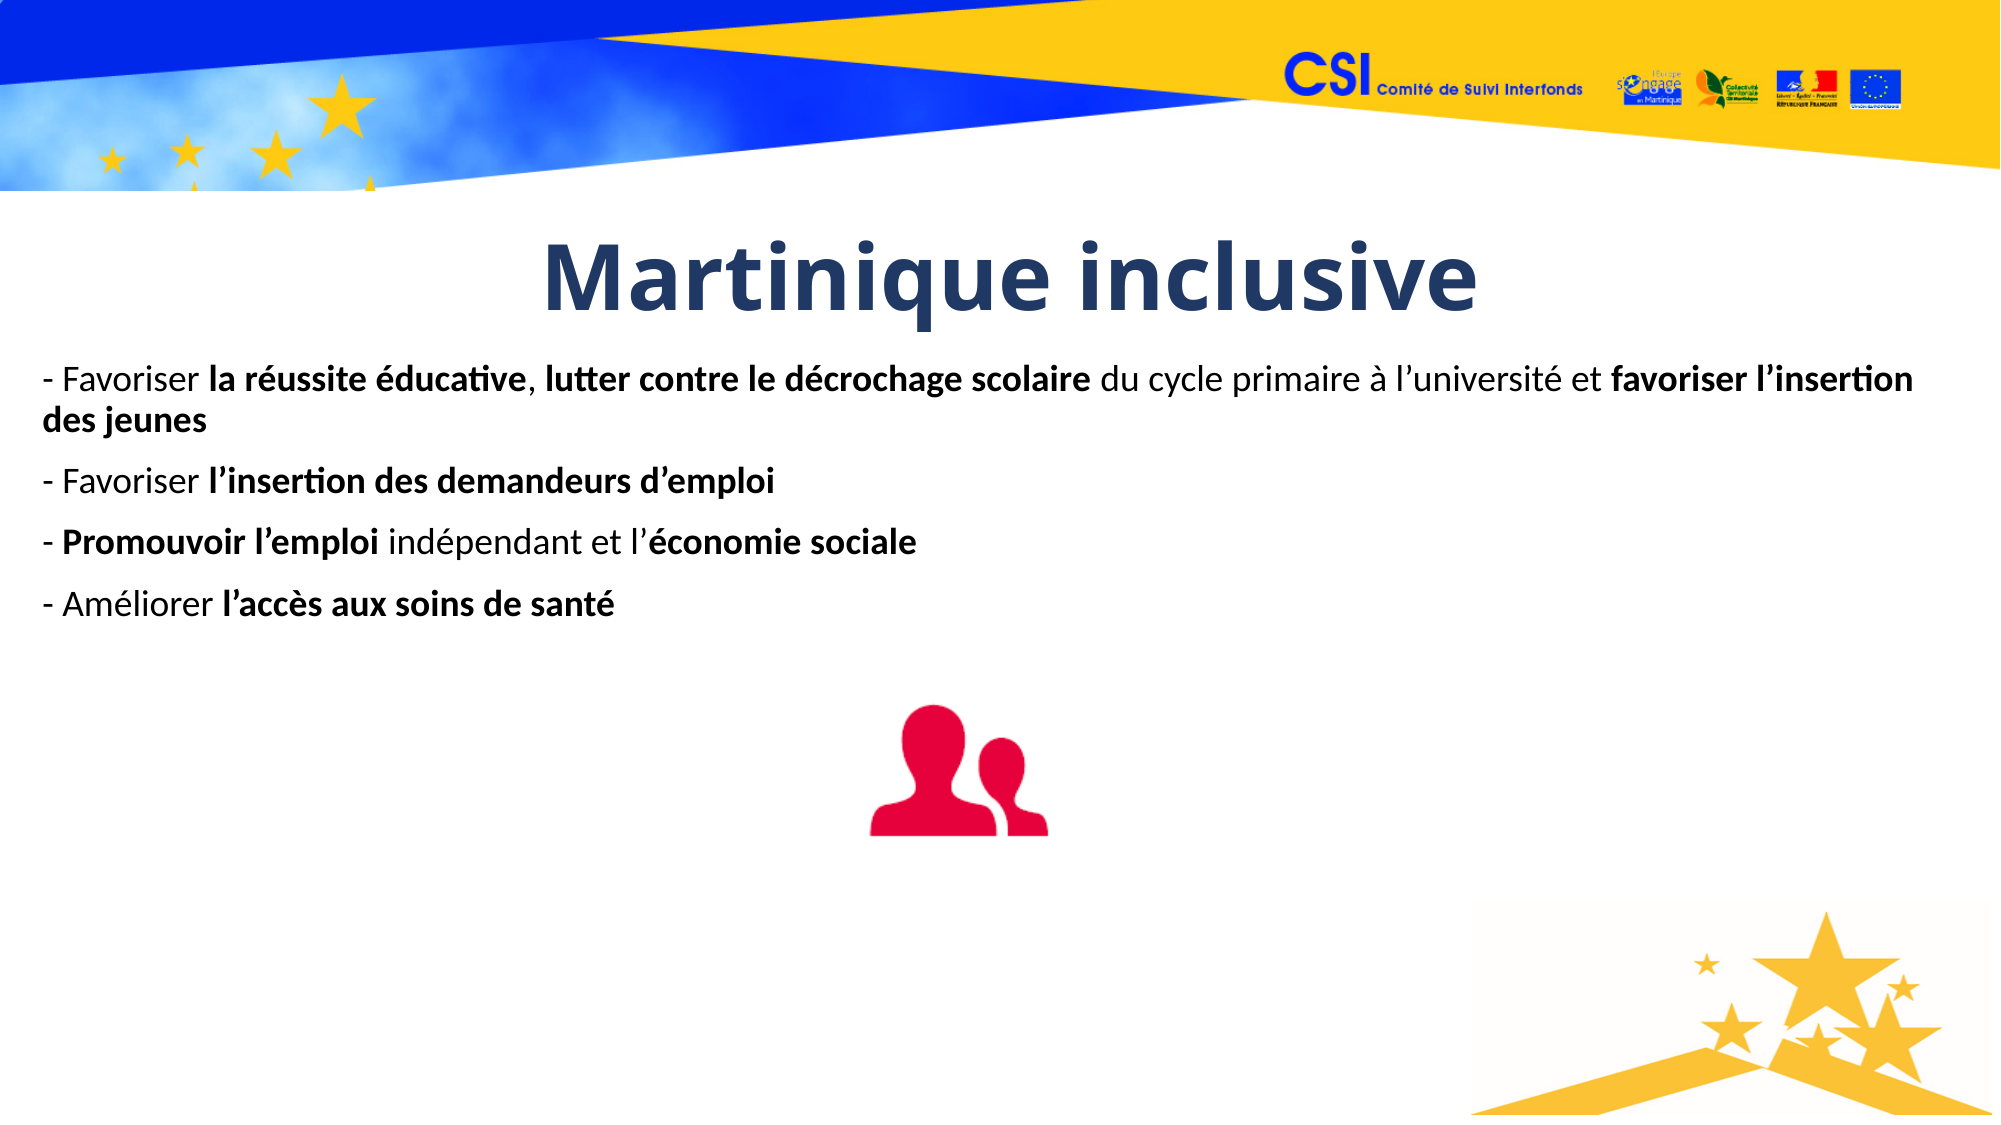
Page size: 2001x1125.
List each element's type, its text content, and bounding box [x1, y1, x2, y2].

title Martinique inclusive [147, 222, 1873, 340]
list - Favoriser la réussite éducative, lutter contre le décrochage scolaire du cycle primaire à l’université et favoriser l’insertion des jeunes - Favoriser l’insertion des demandeurs d’emploi - Promouvoir l’emploi indépendant et l’économie sociale - Améliorer l’accès aux soins de santé [27, 351, 1950, 868]
picture [1471, 898, 1993, 1115]
picture [0, 0, 2000, 191]
picture [821, 680, 1116, 868]
